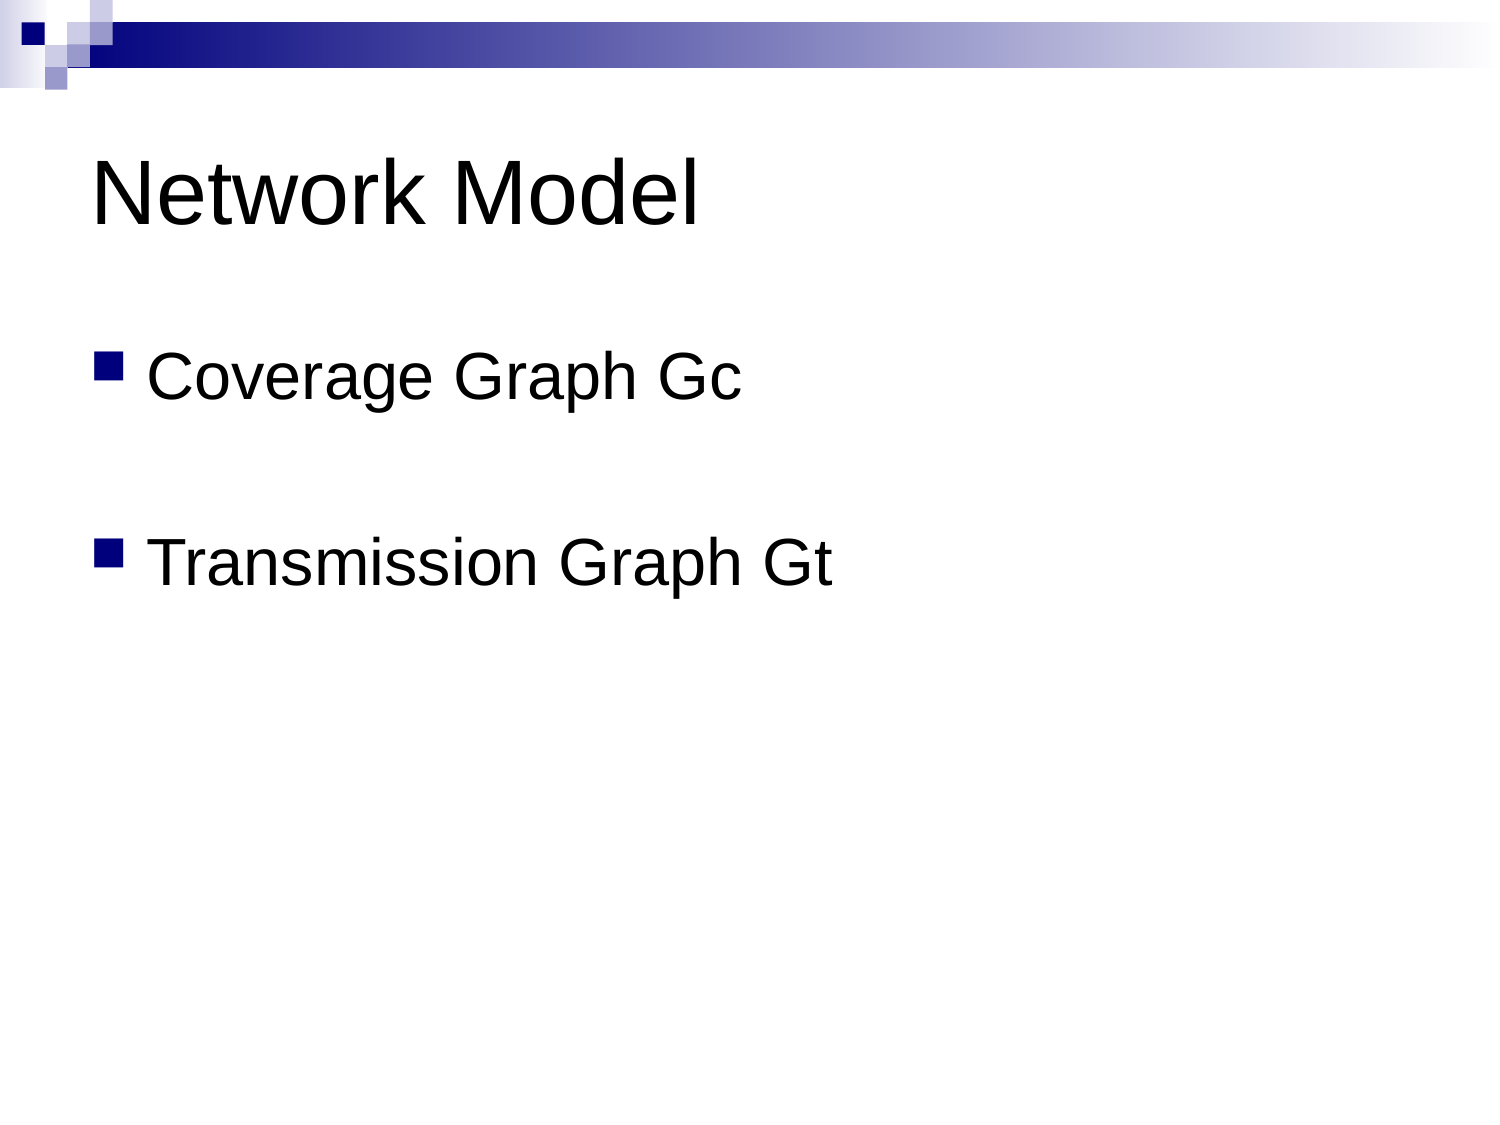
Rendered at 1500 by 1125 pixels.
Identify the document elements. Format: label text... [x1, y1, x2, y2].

title Network Model [75, 75, 1425, 300]
list Coverage Graph Gc Transmission Graph Gt [75, 324, 1425, 963]
